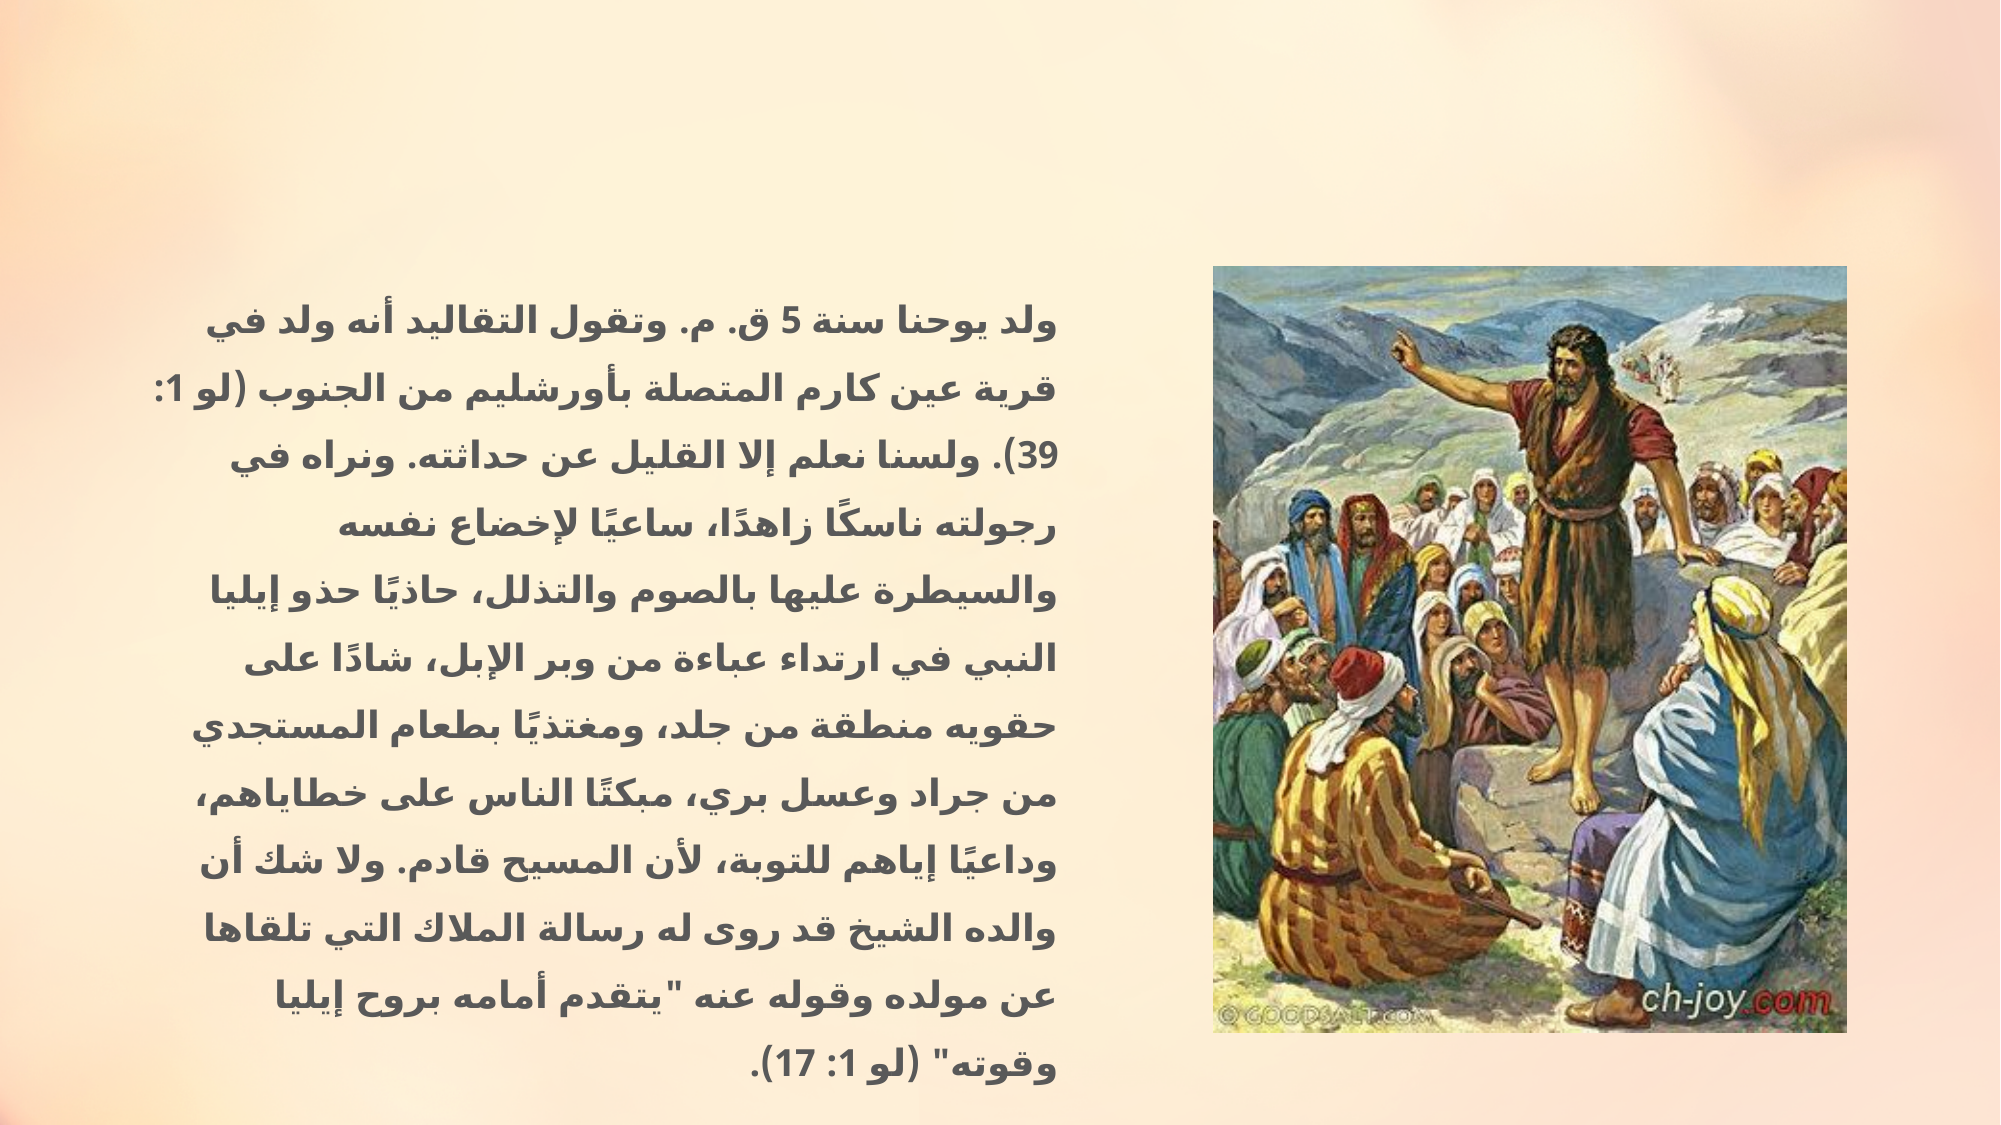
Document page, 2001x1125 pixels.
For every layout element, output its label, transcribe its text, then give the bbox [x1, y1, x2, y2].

list ولد يوحنا سنة 5 ق. م. وتقول التقاليد أنه ولد في قرية عين كارم المتصلة بأورشليم من الجنوب (لو 1: 39). ولسنا نعلم إلا القليل عن حداثته. ونراه في رجولته ناسكًا زاهدًا، ساعيًا لإخضاع نفسه والسيطرة عليها بالصوم والتذلل، حاذيًا حذو إيليا النبي في ارتداء عباءة من وبر الإبل، شادًا على حقويه منطقة من جلد، ومغتذيًا بطعام المستجدي من جراد وعسل بري، مبكتًا الناس على خطاياهم، وداعيًا إياهم للتوبة، لأن المسيح قادم. ولا شك أن والده الشيخ قد روى له رسالة الملاك التي تلقاها عن مولده وقوله عنه "يتقدم أمامه بروح إيليا وقوته" (لو 1: 17). [134, 266, 1074, 1005]
picture [0, 0, 2001, 1125]
